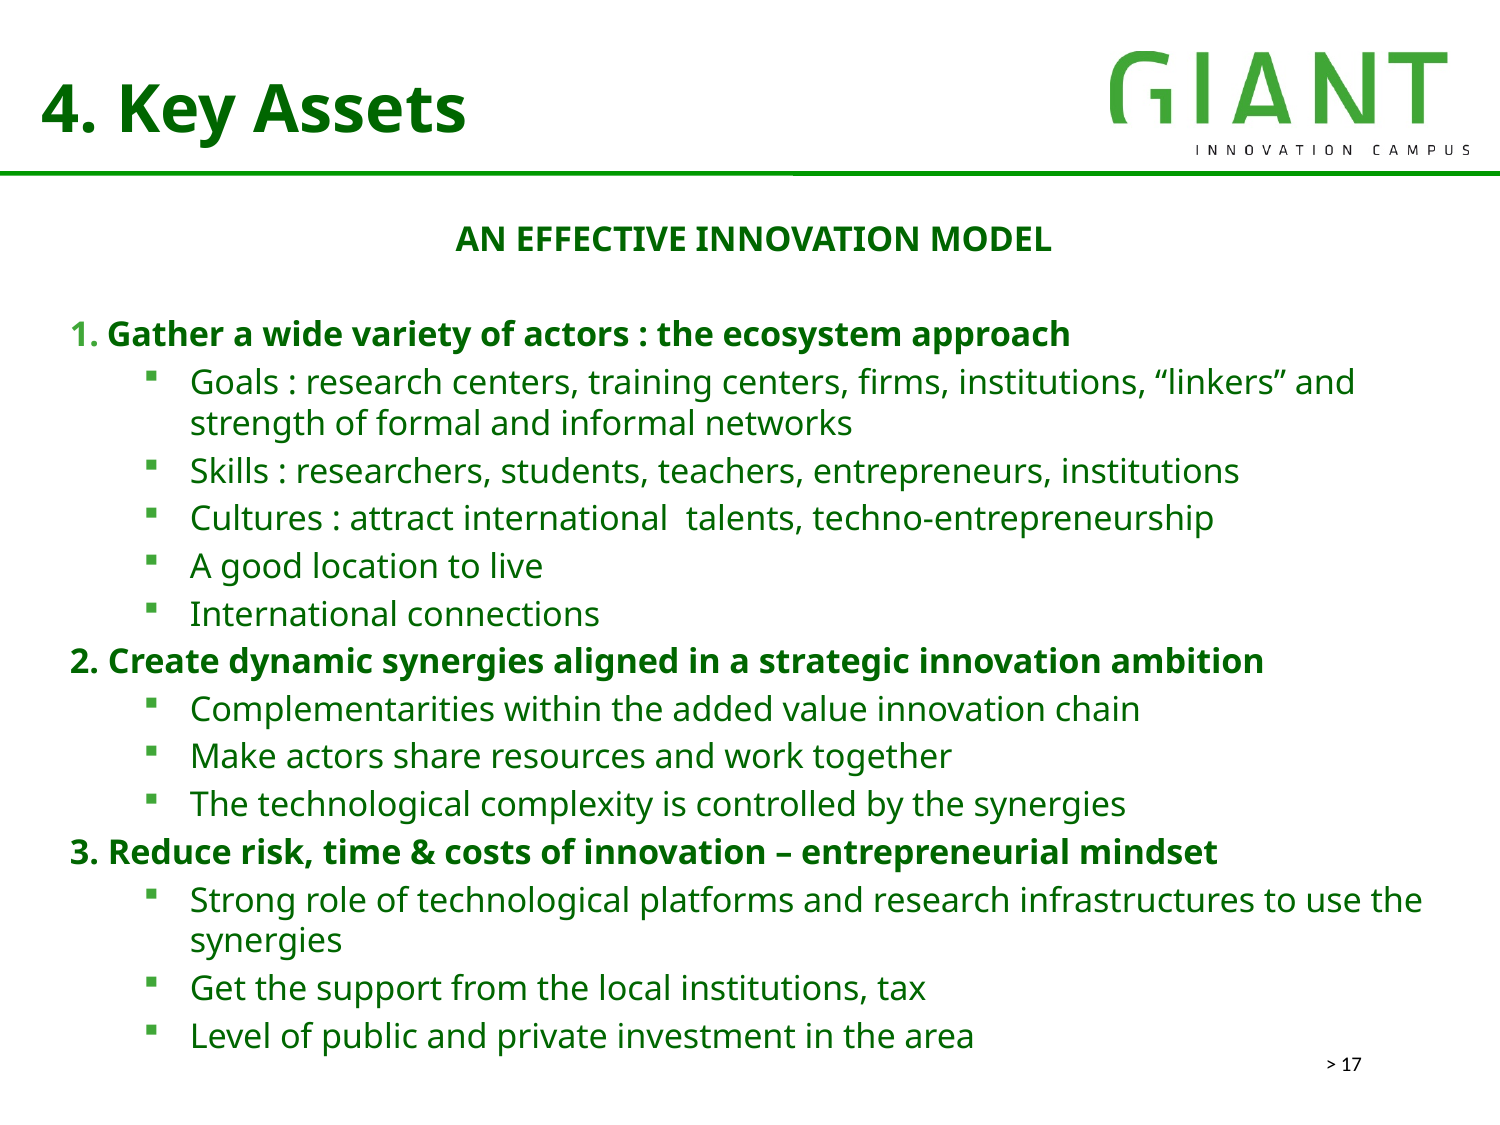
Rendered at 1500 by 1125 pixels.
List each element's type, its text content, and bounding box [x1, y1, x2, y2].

list AN EFFECTIVE INNOVATION MODEL Gather a wide variety of actors : the ecosystem approach Goals : research centers, training centers, firms, institutions, “linkers” and strength of formal and informal networks Skills : researchers, students, teachers, entrepreneurs, institutions Cultures : attract international talents, techno-entrepreneurship A good location to live International connections 2. Create dynamic synergies aligned in a strategic innovation ambition Complementarities within the added value innovation chain Make actors share resources and work together The technological complexity is controlled by the synergies 3. Reduce risk, time & costs of innovation – entrepreneurial mindset Strong role of technological platforms and research infrastructures to use the synergies Get the support from the local institutions, tax Level of public and private investment in the area [54, 210, 1453, 1065]
text_box 4. Key Assets [25, 56, 1045, 155]
picture [1110, 51, 1469, 155]
slide_number > 17 [1311, 1042, 1425, 1103]
